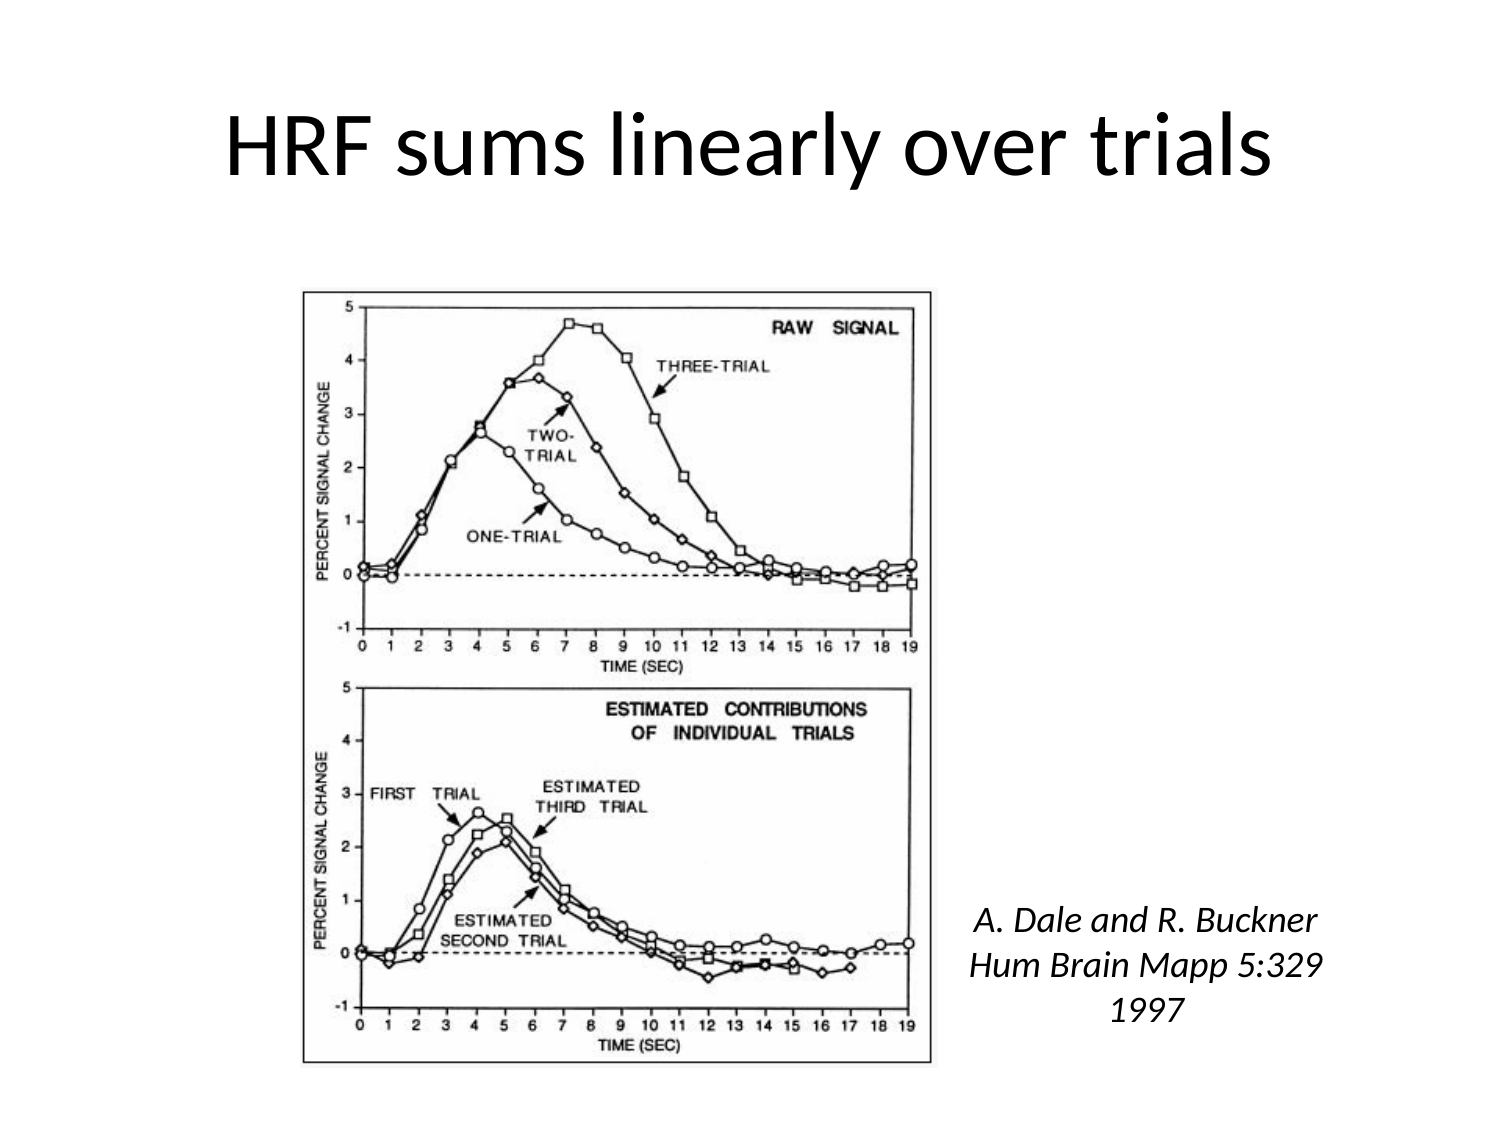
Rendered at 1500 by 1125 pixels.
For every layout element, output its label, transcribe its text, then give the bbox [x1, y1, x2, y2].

picture [299, 287, 938, 1068]
text_box A. Dale and R. Buckner Hum Brain Mapp 5:329 1997 [954, 887, 1338, 1083]
title HRF sums linearly over trials [75, 45, 1425, 233]
